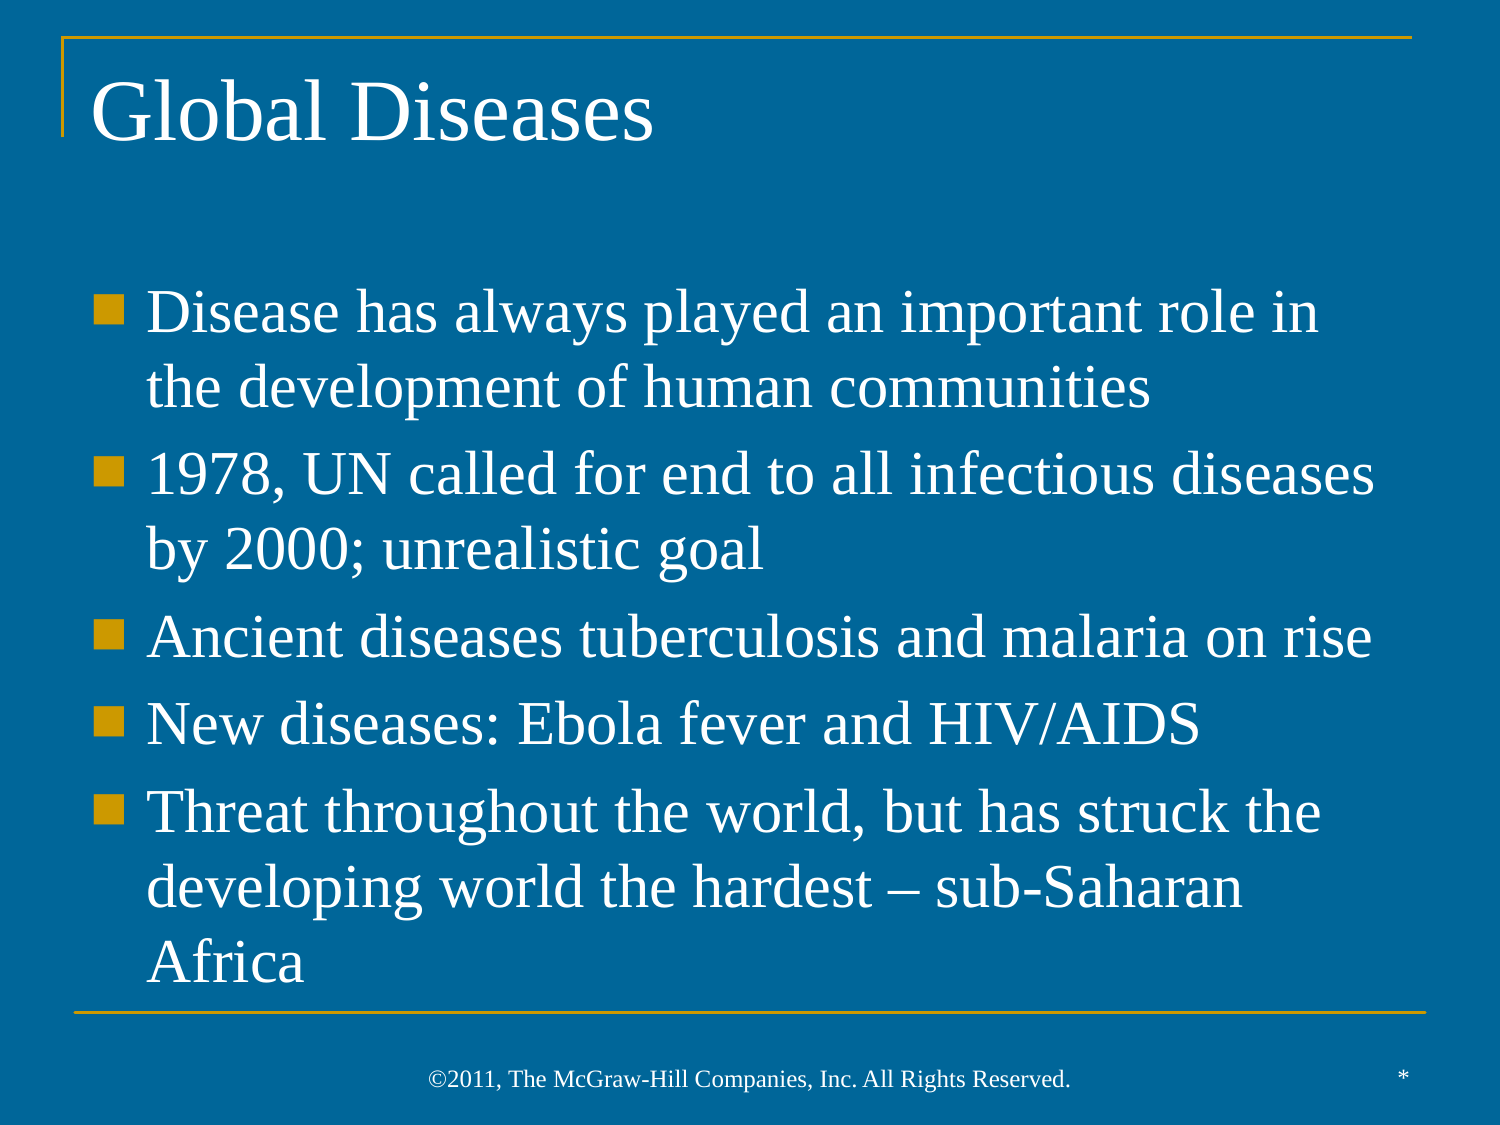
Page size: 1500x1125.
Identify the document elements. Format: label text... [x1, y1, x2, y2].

list Disease has always played an important role in the development of human communities 1978, UN called for end to all infectious diseases by 2000; unrealistic goal Ancient diseases tuberculosis and malaria on rise New diseases: Ebola fever and HIV/AIDS Threat throughout the world, but has struck the developing world the hardest – sub-Saharan Africa [75, 262, 1425, 1006]
text_box ©2011, The McGraw-Hill Companies, Inc. All Rights Reserved. [324, 1024, 1175, 1100]
text_box * [1175, 1024, 1425, 1100]
title Global Diseases [75, 45, 1425, 233]
